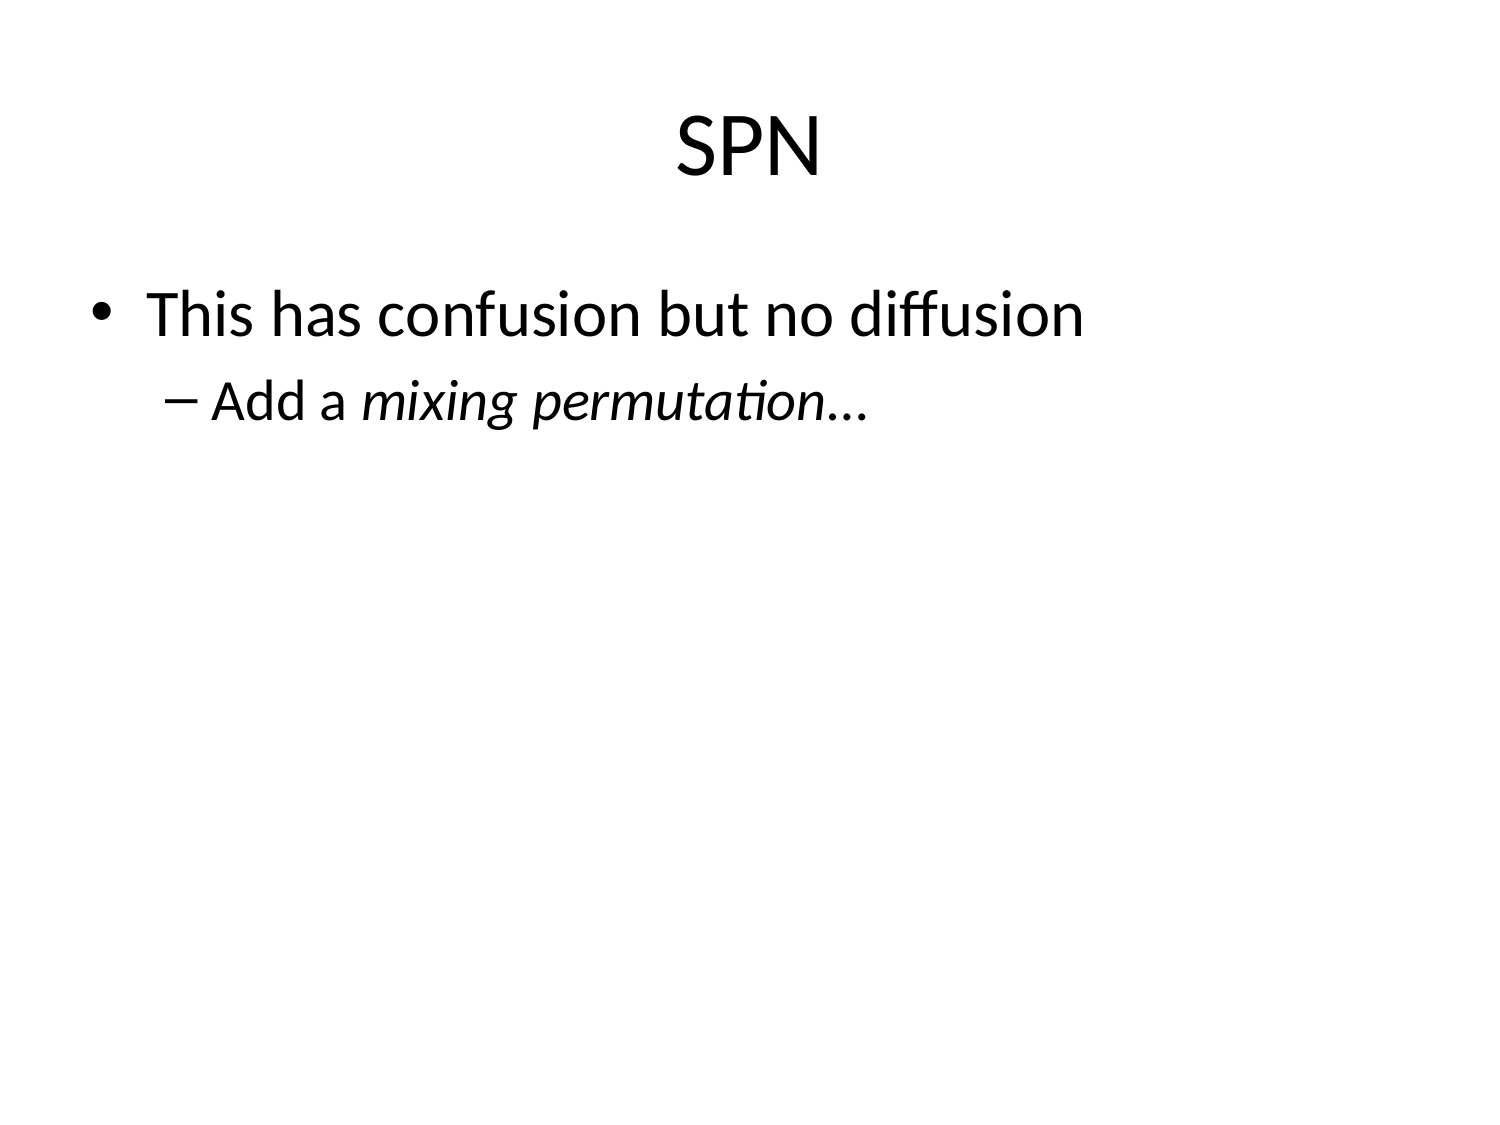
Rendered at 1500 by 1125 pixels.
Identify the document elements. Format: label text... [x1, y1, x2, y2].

title SPN [75, 45, 1425, 233]
list This has confusion but no diffusion Add a mixing permutation… [75, 262, 1425, 1005]
